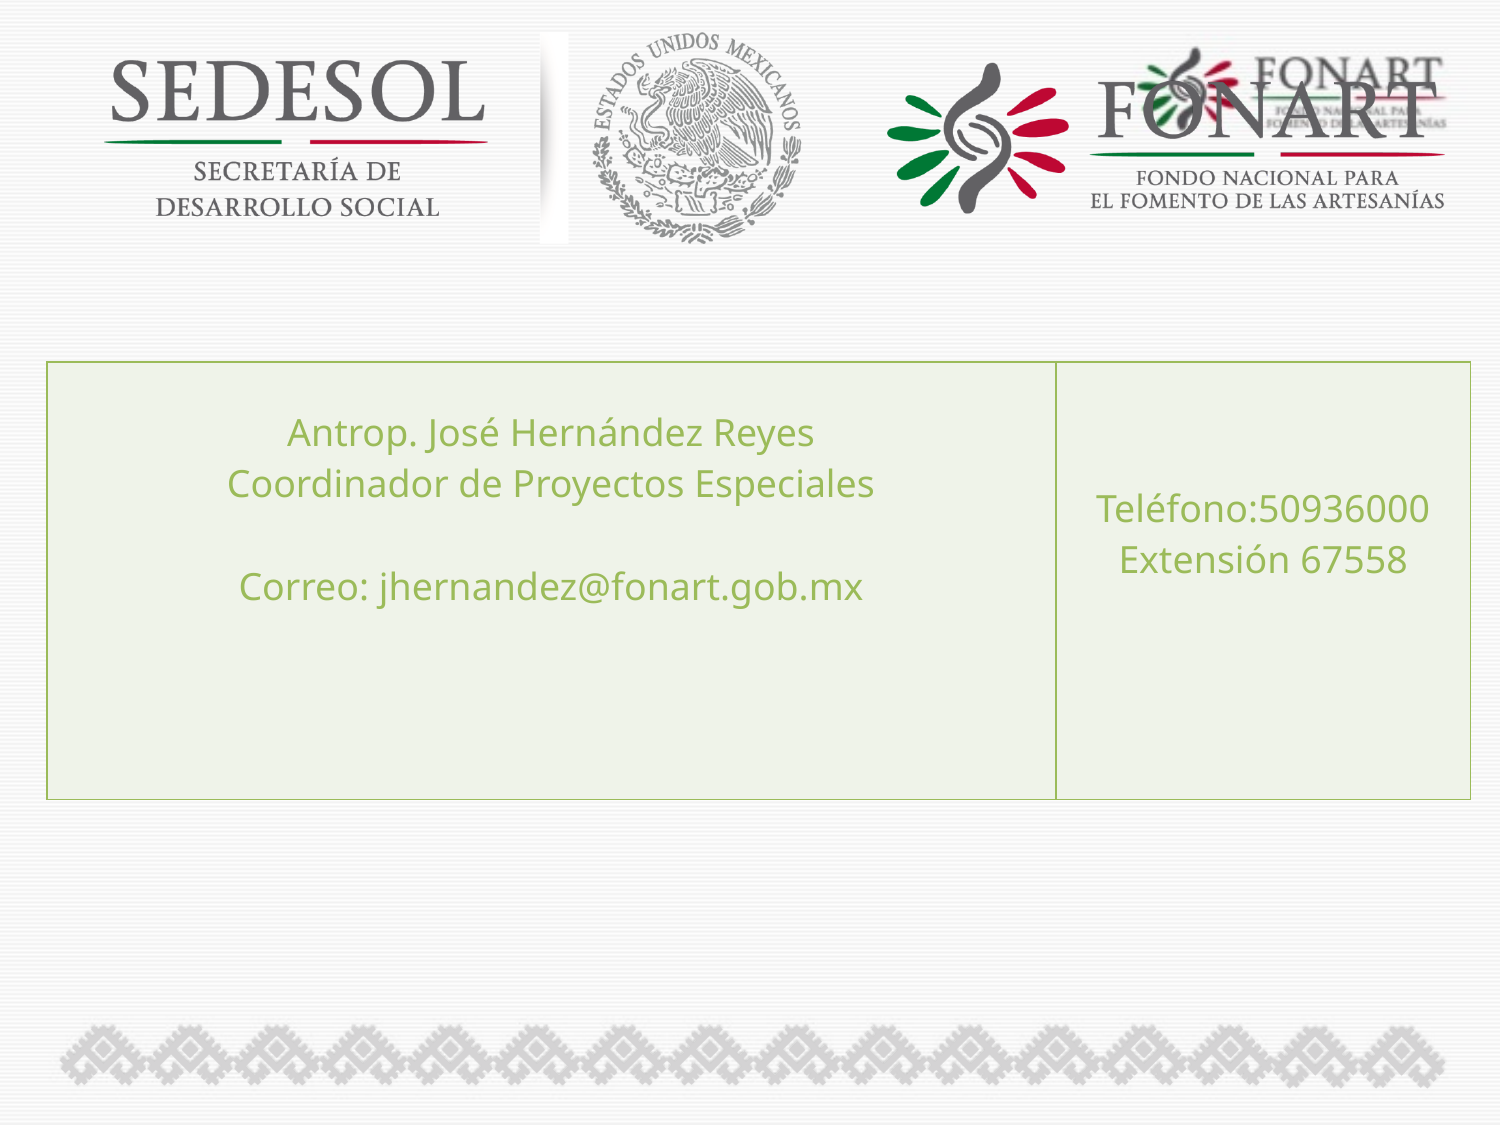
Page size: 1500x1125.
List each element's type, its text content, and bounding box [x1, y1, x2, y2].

table_header Antrop. José Hernández Reyes Coordinador de Proyectos Especiales Correo: jhernandez@fonart.gob.mx [48, 363, 1055, 799]
picture [0, 0, 1500, 1125]
table_header Teléfono:50936000 Extensión 67558 [1057, 363, 1470, 799]
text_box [50, 1011, 1448, 1096]
